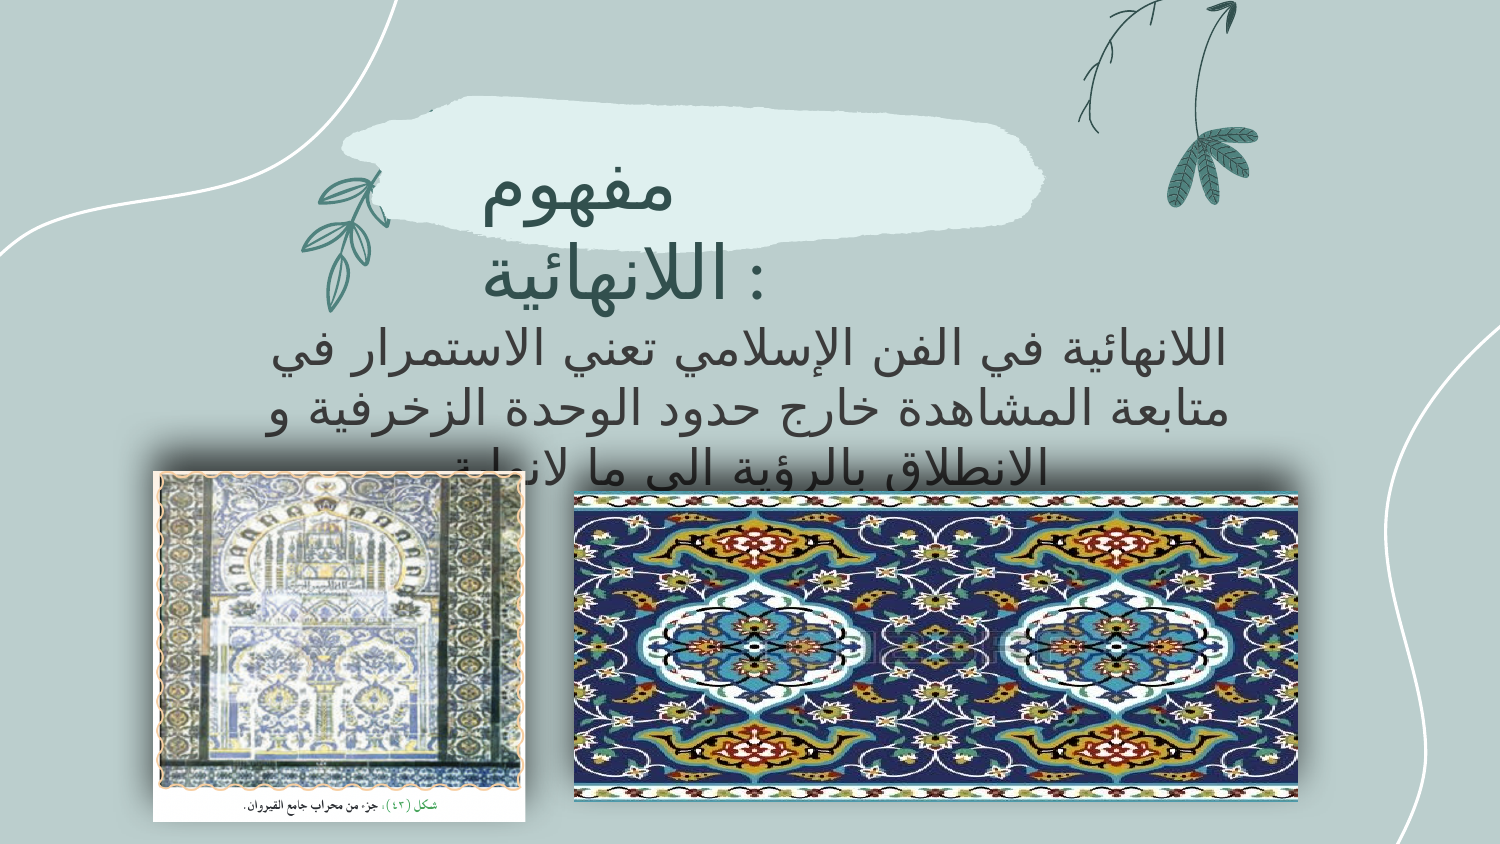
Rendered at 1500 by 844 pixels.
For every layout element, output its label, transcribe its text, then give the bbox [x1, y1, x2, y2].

text_box [341, 95, 1047, 232]
text_box [547, 246, 770, 254]
picture [574, 491, 1298, 802]
text_box [301, 170, 391, 307]
text_box اللانهائية في الفن الإسلامي تعني الاستمرار في متابعة المشاهدة خارج حدود الوحدة الزخرفية و الانطلاق بالرؤية الى ما لانهاية [235, 307, 1265, 450]
picture [152, 470, 526, 822]
title مفهوم اللانهائية : [465, 119, 924, 246]
